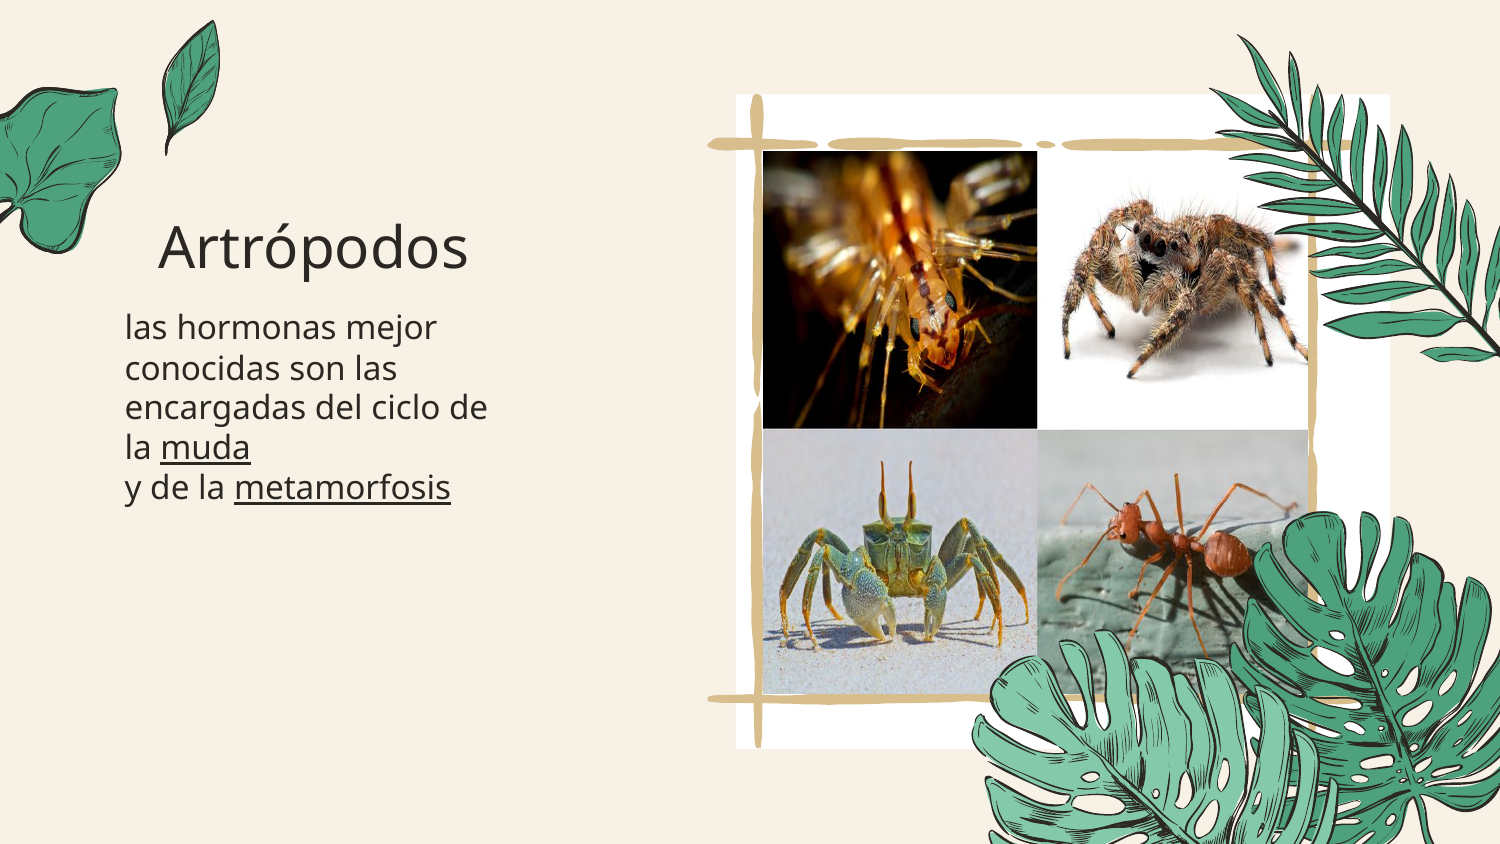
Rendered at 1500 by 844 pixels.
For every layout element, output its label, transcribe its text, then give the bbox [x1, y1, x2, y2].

subtitle las hormonas mejor conocidas son las encargadas del ciclo de la muda y de la metamorfosis [109, 291, 534, 520]
picture [763, 151, 1290, 694]
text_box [1210, 500, 1500, 844]
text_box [1290, 0, 1500, 499]
title Artrópodos [143, 194, 568, 447]
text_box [706, 93, 1285, 749]
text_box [154, 17, 219, 154]
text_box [975, 605, 1337, 844]
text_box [0, 68, 118, 287]
